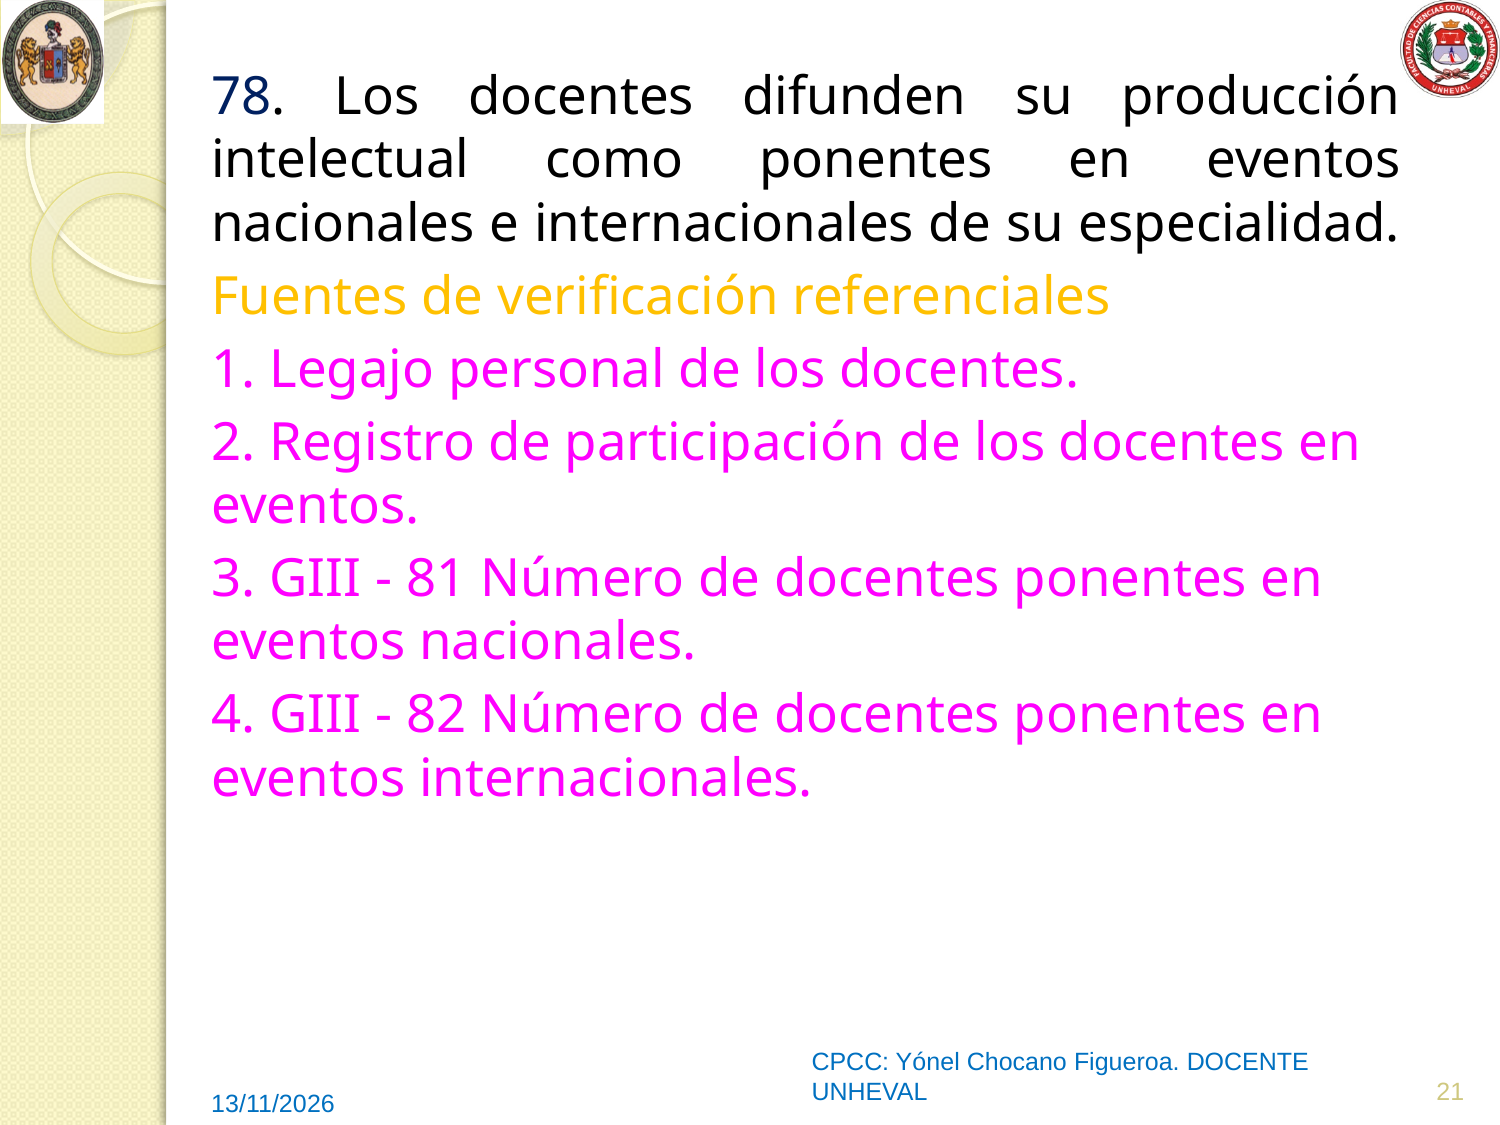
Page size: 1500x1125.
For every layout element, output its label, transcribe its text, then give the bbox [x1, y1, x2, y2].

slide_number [0, 1046, 350, 1125]
list 78. Los docentes difunden su producción intelectual como ponentes en eventos nacionales e internacionales de su especialidad. Fuentes de verificación referenciales 1. Legajo personal de los docentes. 2. Registro de participación de los docentes en eventos. 3. GIII - 81 Número de docentes ponentes en eventos nacionales. 4. GIII - 82 Número de docentes ponentes en eventos internacionales. [185, 54, 1416, 843]
picture [1400, 0, 1500, 98]
slide_number 21 [1413, 1034, 1488, 1113]
picture [0, 0, 105, 125]
footer CPCC: Yónel Chocano Figueroa. DOCENTE UNHEVAL [796, 1034, 1413, 1113]
